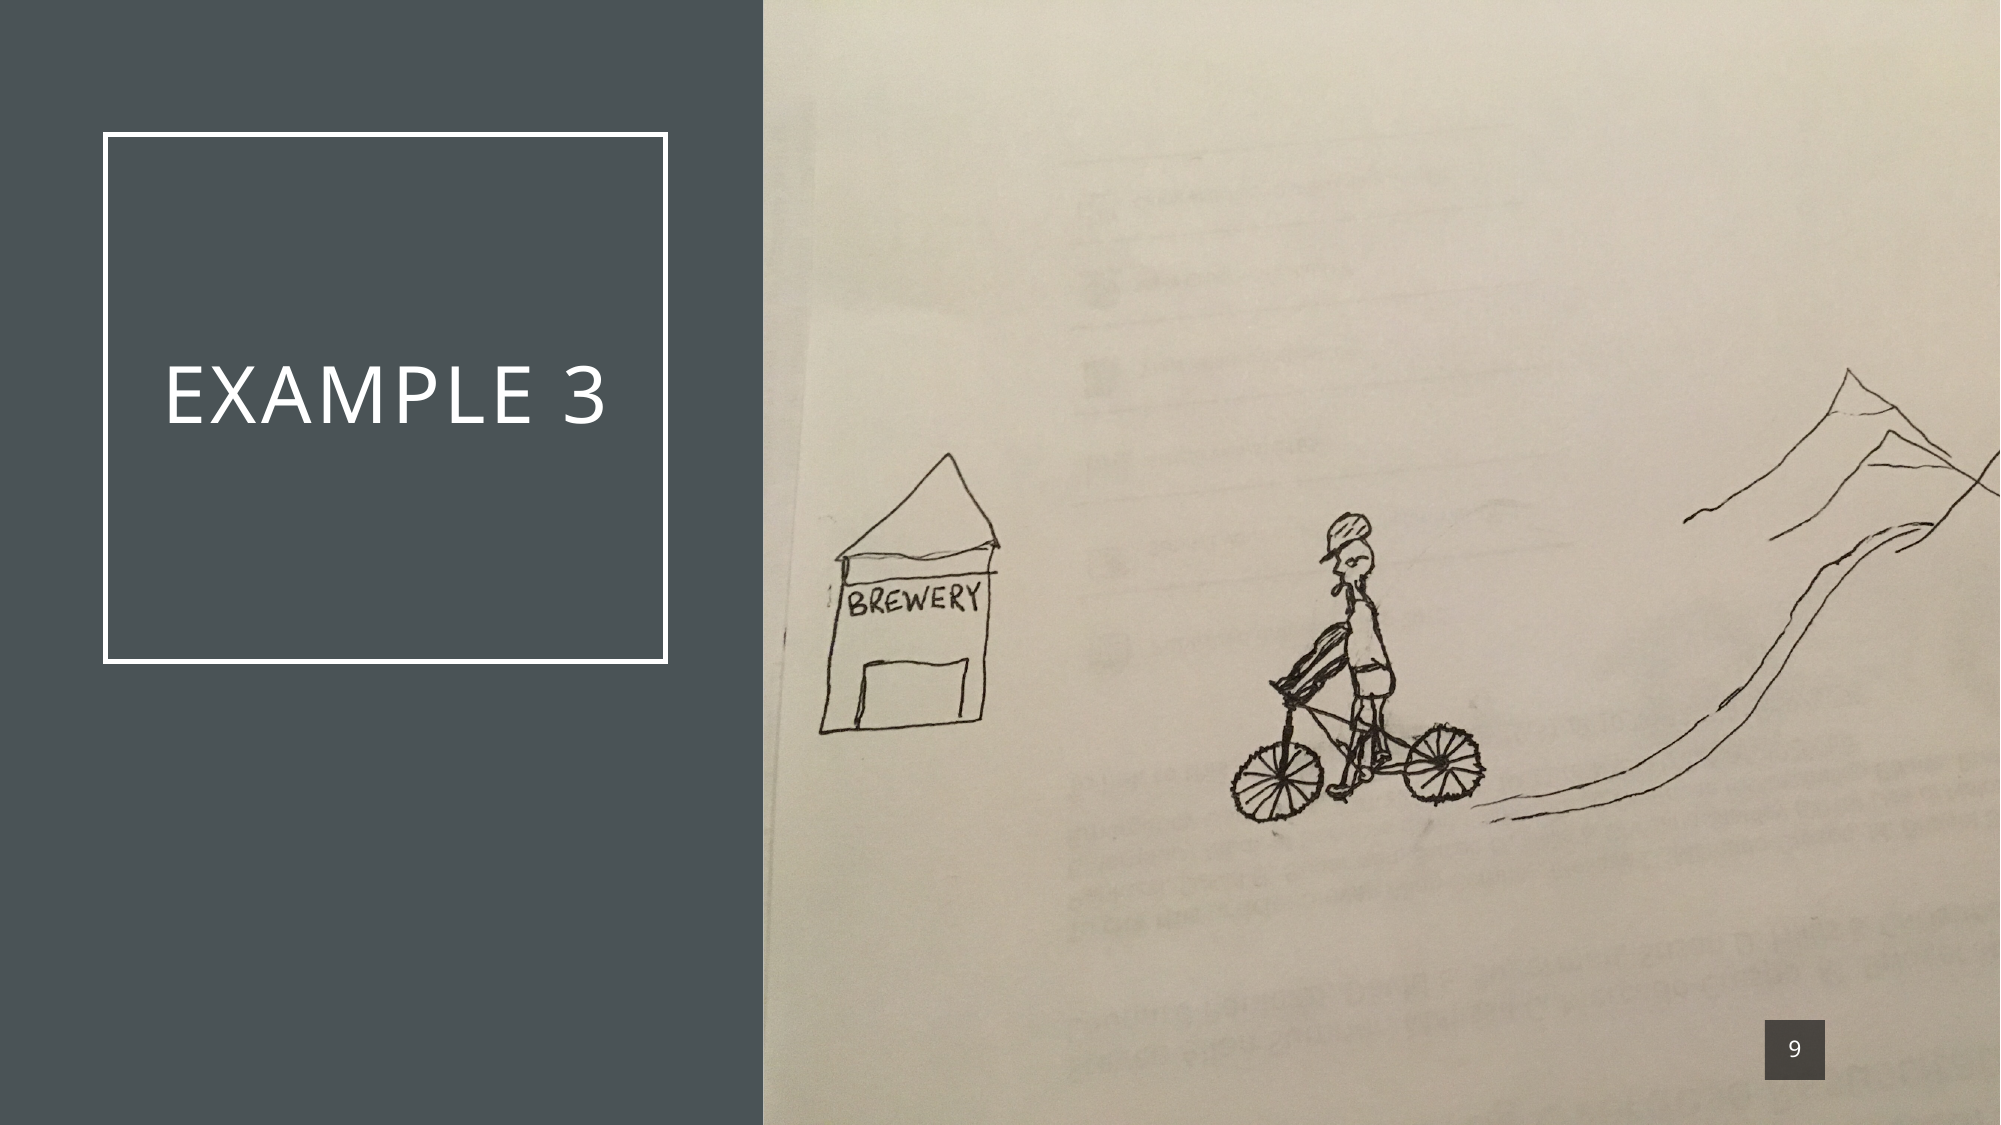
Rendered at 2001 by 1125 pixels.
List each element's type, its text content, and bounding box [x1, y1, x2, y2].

picture [763, 0, 2000, 1125]
text_box [0, 0, 763, 1125]
title Example 3 [103, 132, 668, 664]
